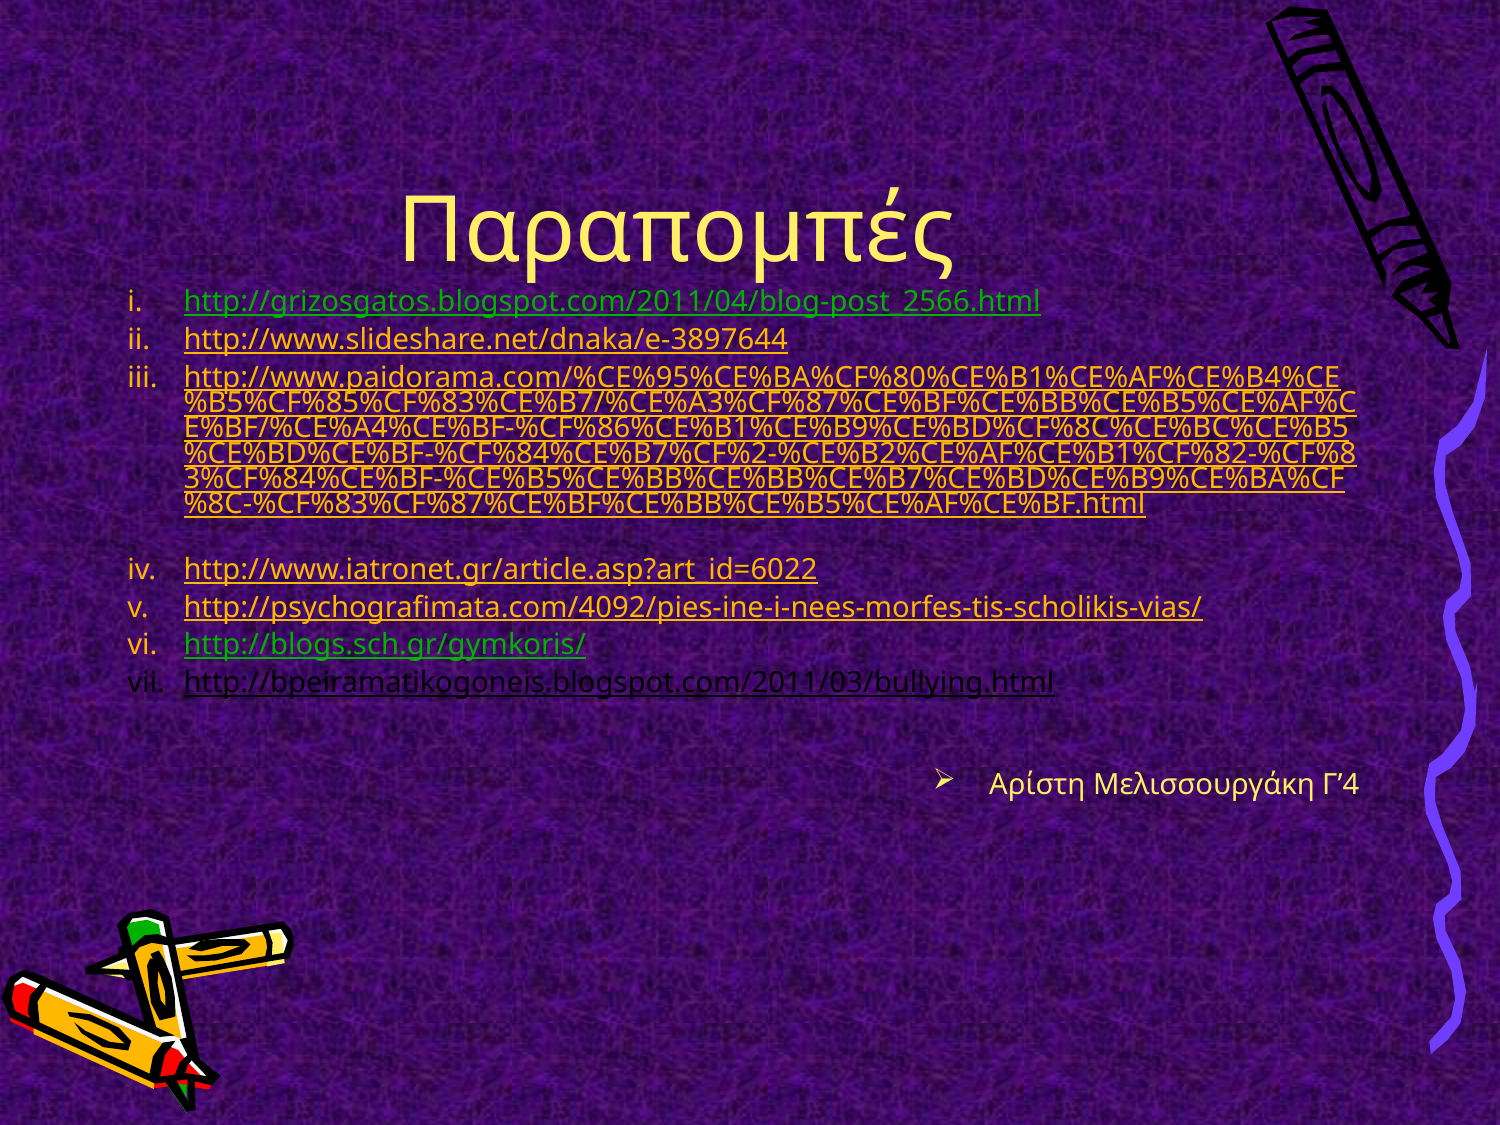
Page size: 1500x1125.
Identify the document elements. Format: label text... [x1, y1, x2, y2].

picture [0, 0, 1500, 1125]
title Παραπομπές [112, 24, 1240, 278]
list http://grizosgatos.blogspot.com/2011/04/blog-post_2566.html http://www.slideshare.net/dnaka/e-3897644 http://www.paidorama.com/%CE%95%CE%BA%CF%80%CE%B1%CE%AF%CE%B4%CE%B5%CF%85%CF%83%CE%B7/%CE%A3%CF%87%CE%BF%CE%BB%CE%B5%CE%AF%CE%BF/%CE%A4%CE%BF-%CF%86%CE%B1%CE%B9%CE%BD%CF%8C%CE%BC%CE%B5%CE%BD%CE%BF-%CF%84%CE%B7%CF%2-%CE%B2%CE%AF%CE%B1%CF%82-%CF%83%CF%84%CE%BF-%CE%B5%CE%BB%CE%BB%CE%B7%CE%BD%CE%B9%CE%BA%CF%8C-%CF%83%CF%87%CE%BF%CE%BB%CE%B5%CE%AF%CE%BF.html http://www.iatronet.gr/article.asp?art_id=6022 http://psychografimata.com/4092/pies-ine-i-nees-morfes-tis-scholikis-vias/ http://blogs.sch.gr/gymkoris/ http://bpeiramatikogoneis.blogspot.com/2011/03/bullying.html Αρίστη Μελισσουργάκη Γ’4 [111, 278, 1375, 880]
